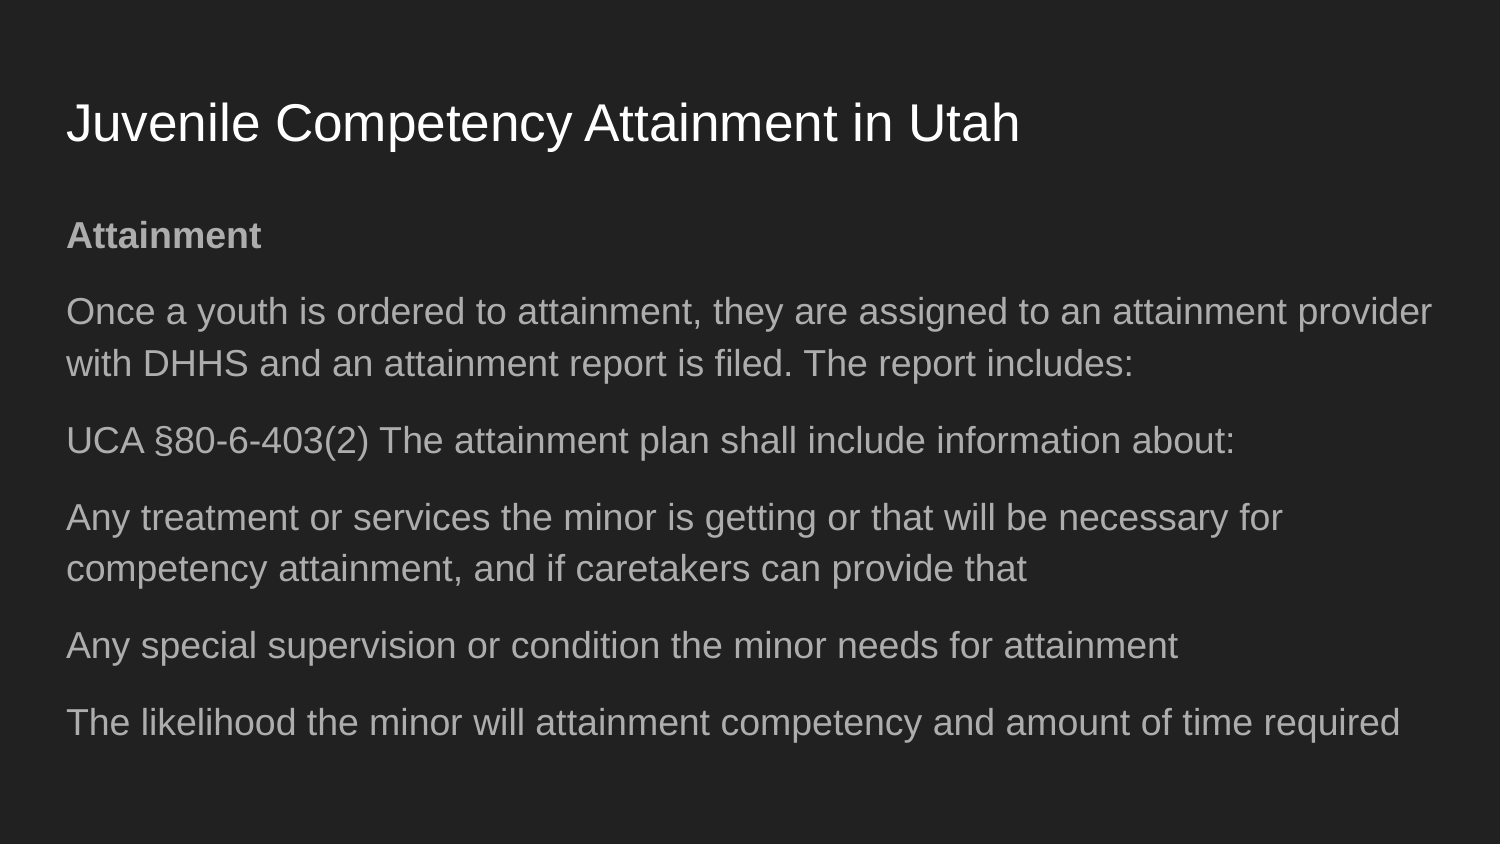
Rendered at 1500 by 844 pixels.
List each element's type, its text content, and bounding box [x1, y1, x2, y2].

title Juvenile Competency Attainment in Utah [51, 72, 1449, 167]
list Attainment Once a youth is ordered to attainment, they are assigned to an attainment provider with DHHS and an attainment report is filed. The report includes: UCA §80-6-403(2) The attainment plan shall include information about: Any treatment or services the minor is getting or that will be necessary for competency attainment, and if caretakers can provide that Any special supervision or condition the minor needs for attainment The likelihood the minor will attainment competency and amount of time required [51, 189, 1449, 844]
